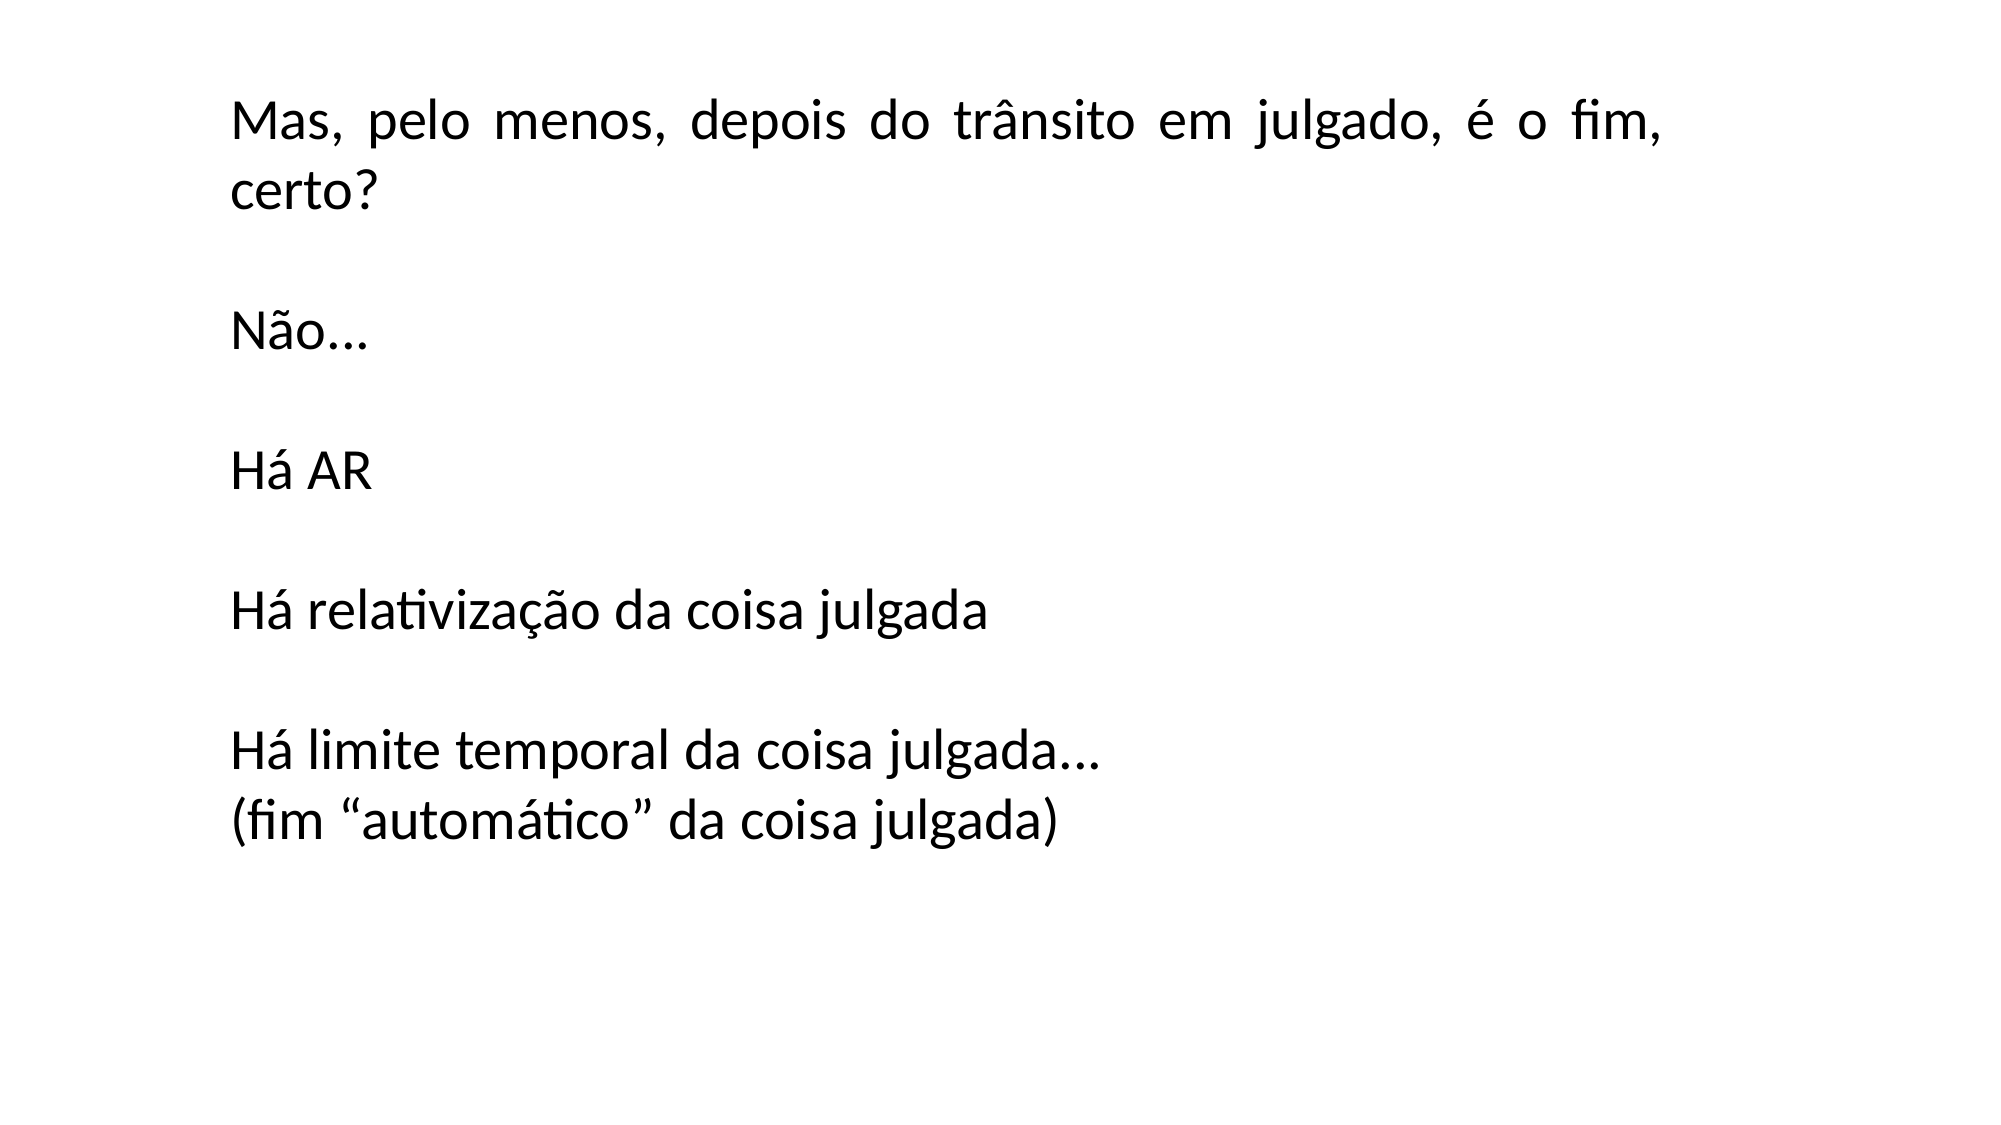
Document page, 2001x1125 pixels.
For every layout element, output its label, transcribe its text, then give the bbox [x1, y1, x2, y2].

text_box Mas, pelo menos, depois do trânsito em julgado, é o fim, certo? Não... Há AR Há relativização da coisa julgada Há limite temporal da coisa julgada... (fim “automático” da coisa julgada) [215, 73, 1679, 979]
